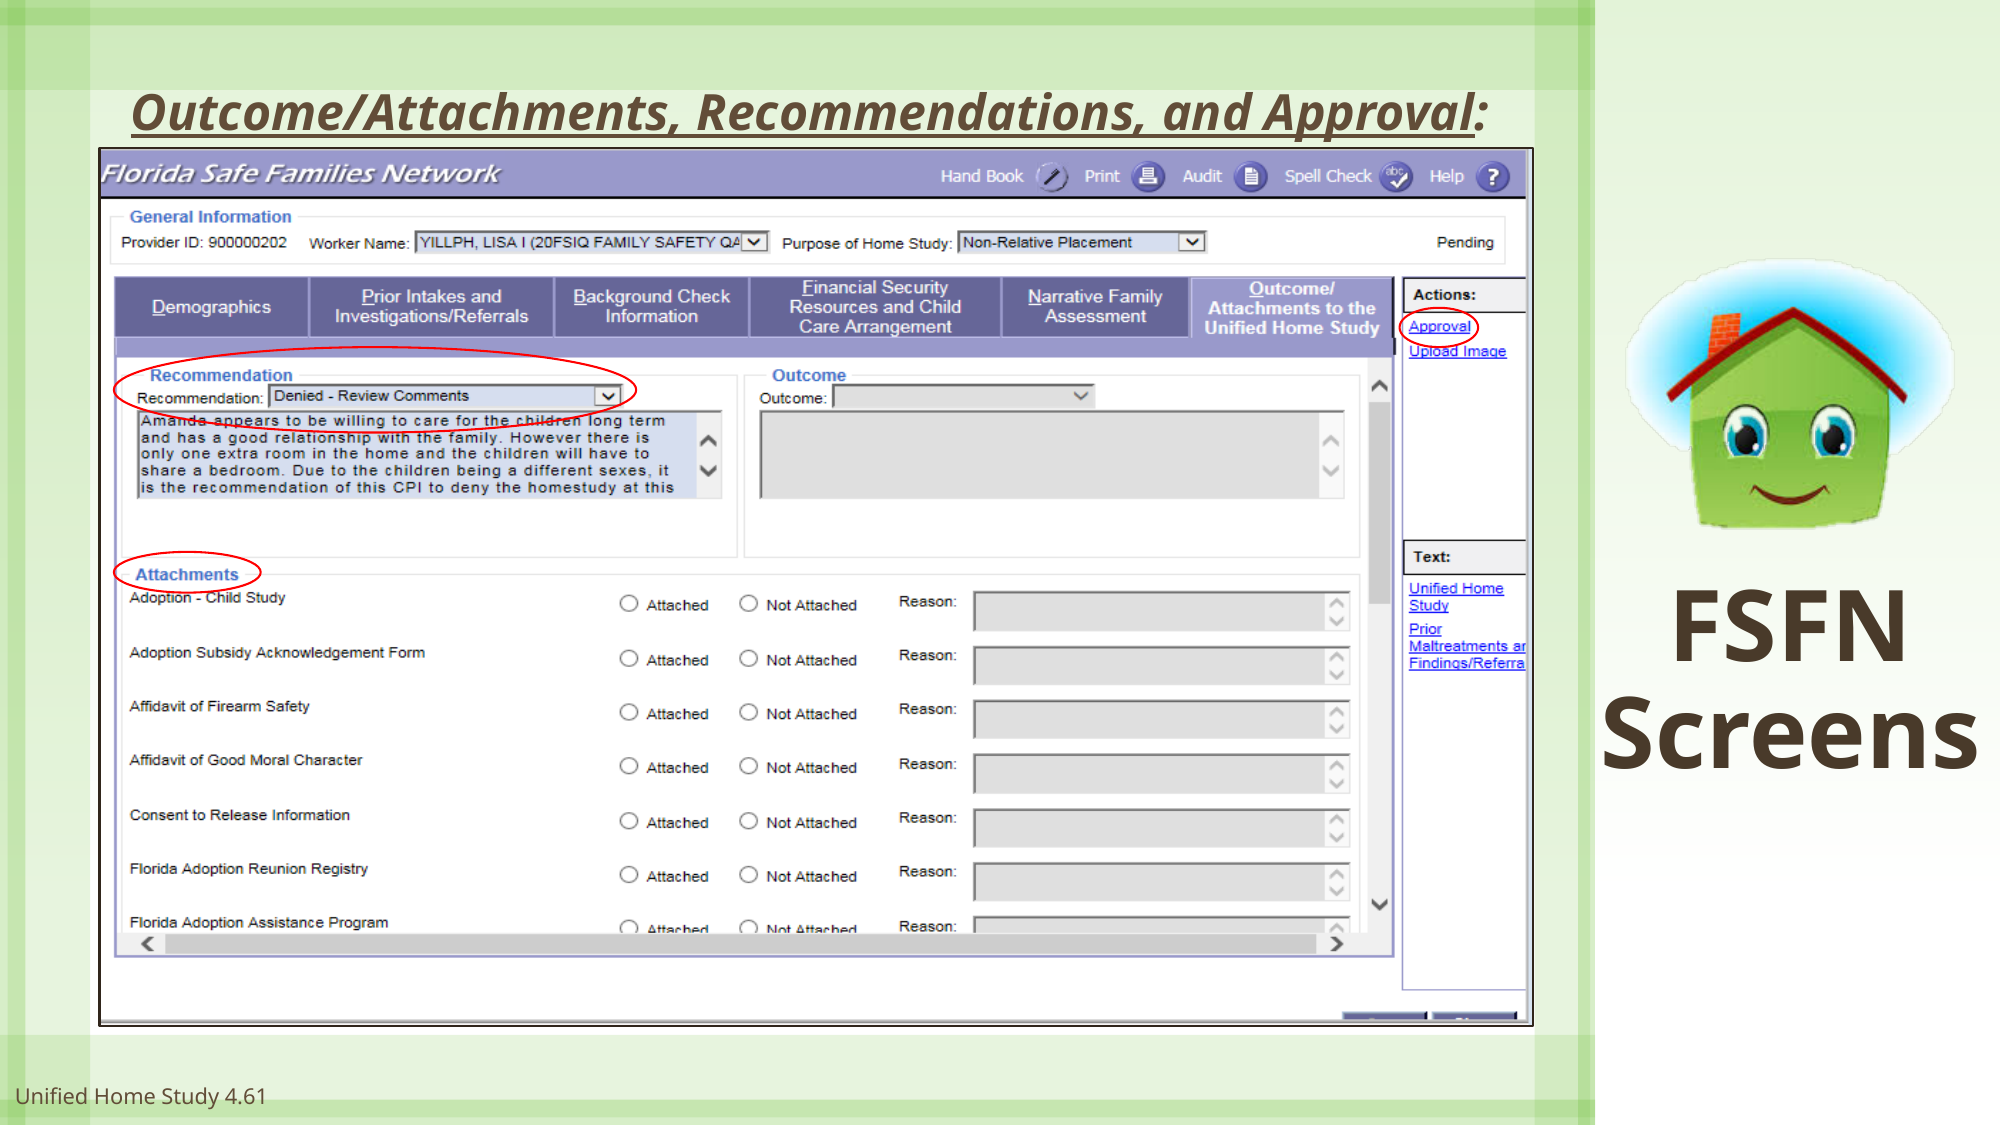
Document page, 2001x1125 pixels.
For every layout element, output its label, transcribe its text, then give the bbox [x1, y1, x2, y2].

title FSFN Screens [1581, 544, 2000, 798]
picture [100, 148, 1533, 1026]
text_box Unified Home Study 4.61 [0, 1074, 449, 1125]
text_box Outcome/Attachments, Recommendations, and Approval: [116, 72, 1517, 148]
picture [1615, 232, 1966, 583]
